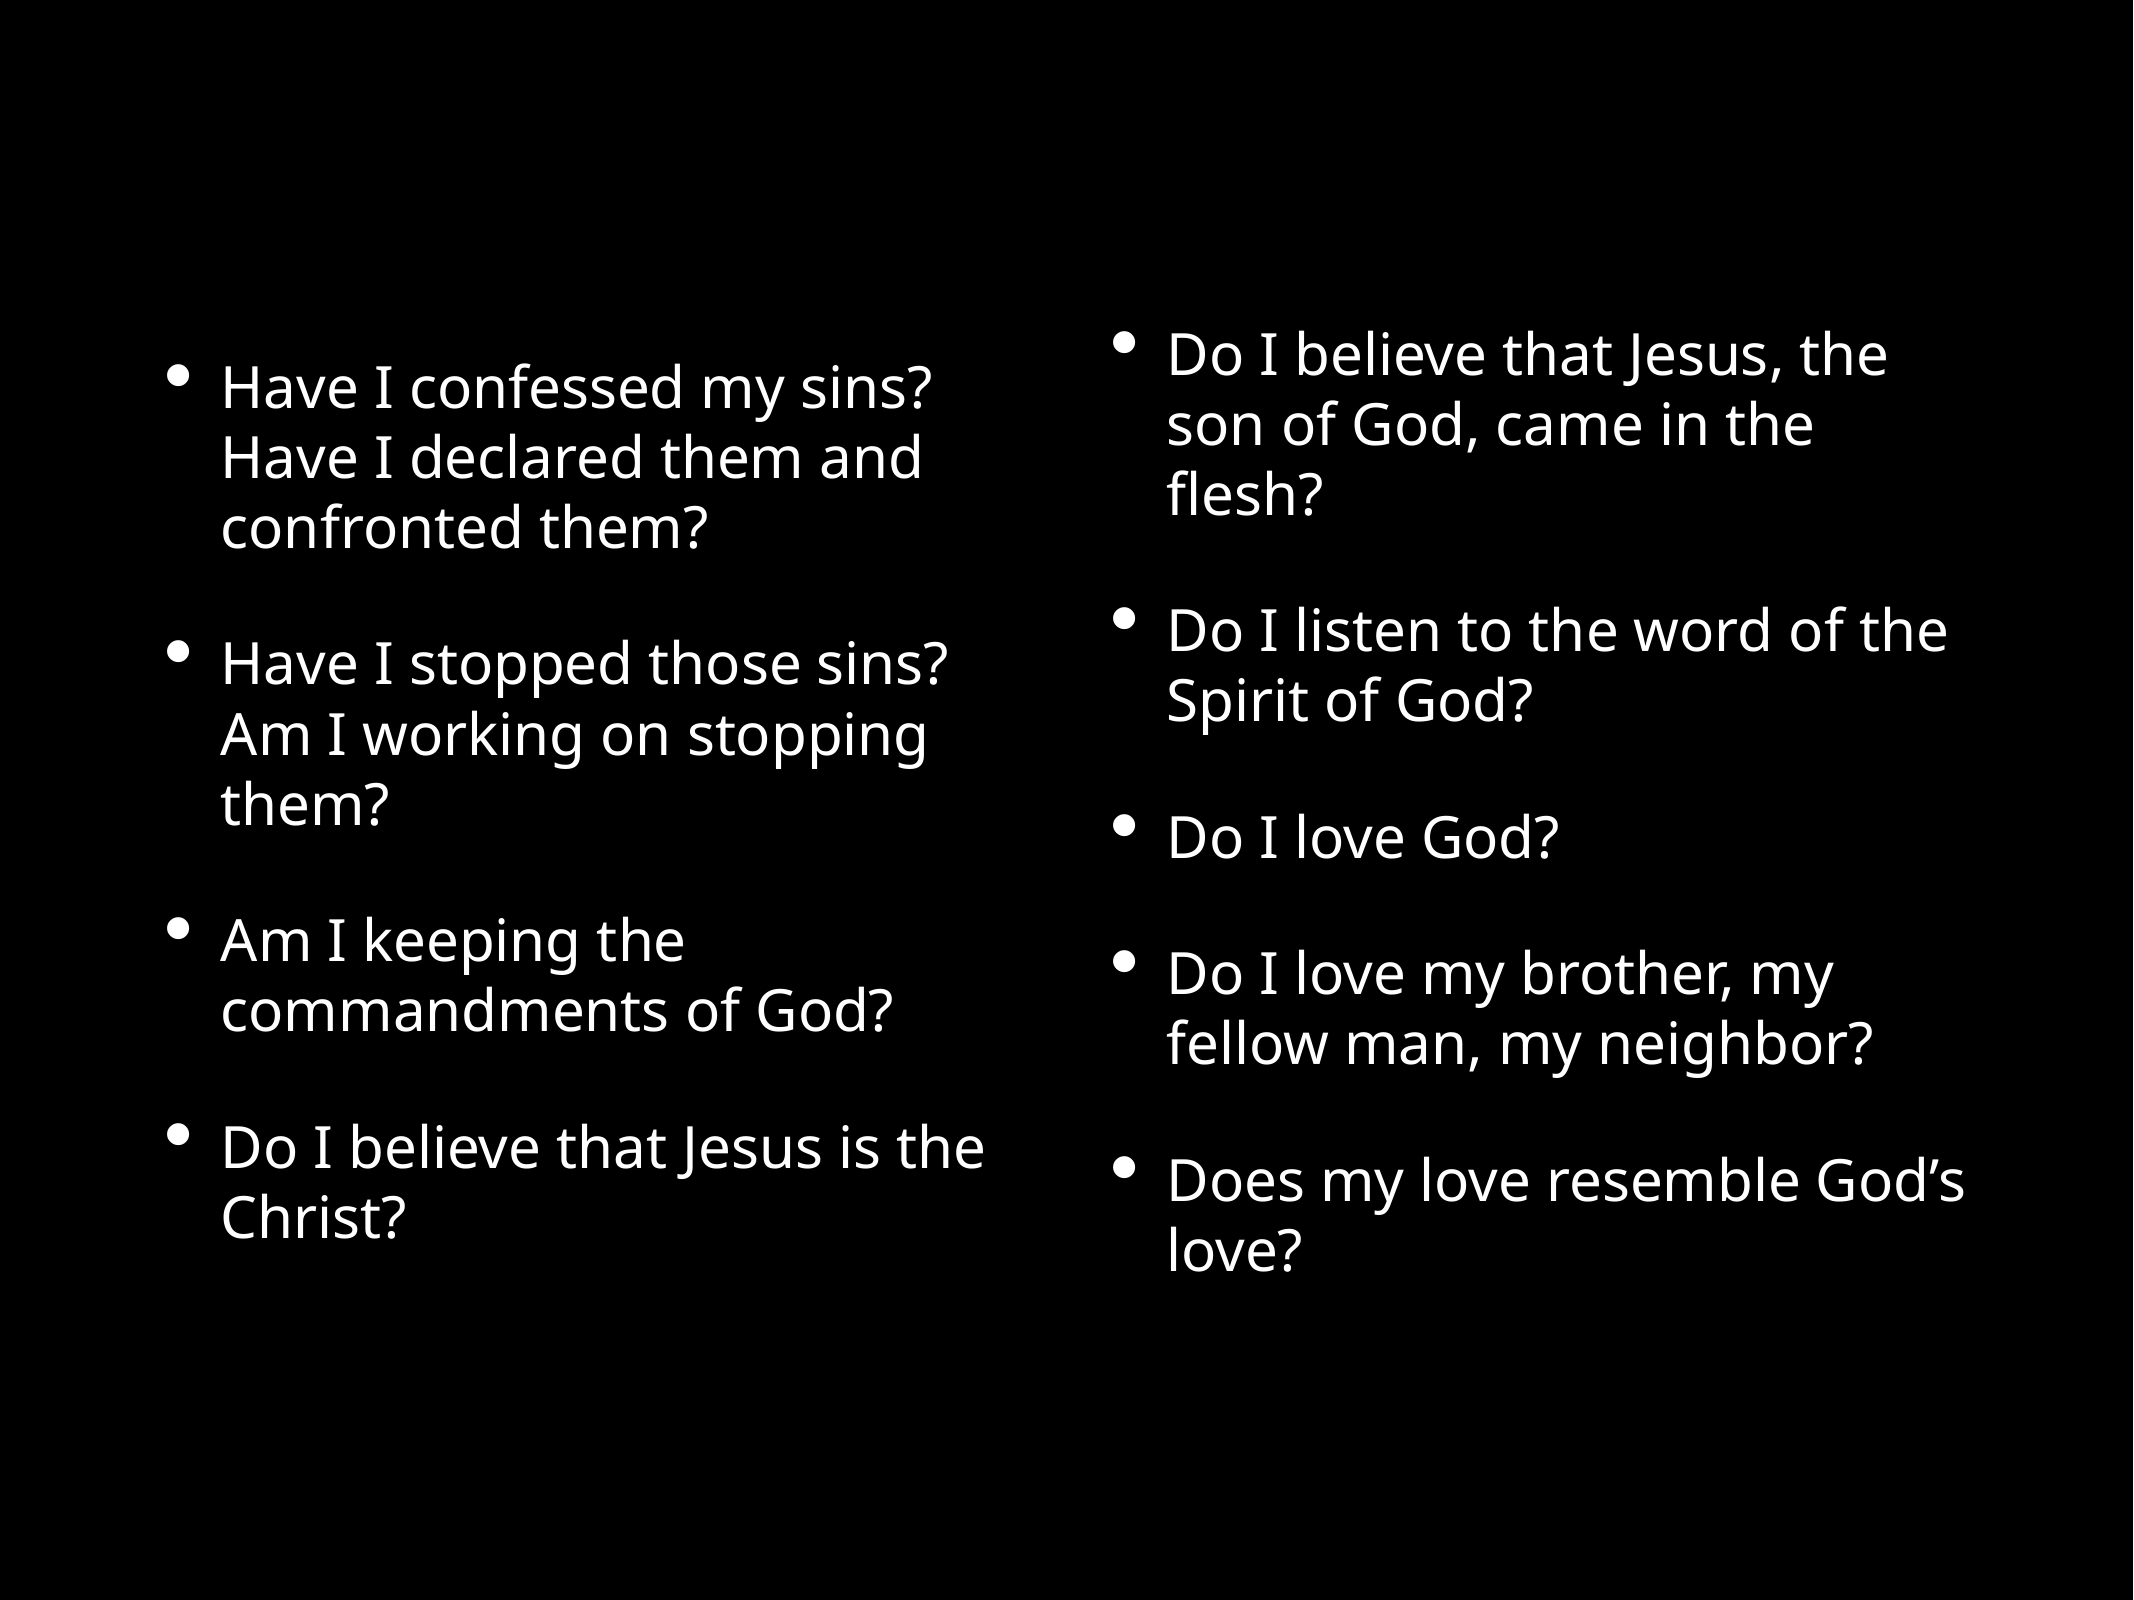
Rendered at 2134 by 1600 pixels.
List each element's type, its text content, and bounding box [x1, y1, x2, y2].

text_box Do I believe that Jesus, the son of God, came in the flesh? Do I listen to the word of the Spirit of God? Do I love God? Do I love my brother, my fellow man, my neighbor? Does my love resemble God’s love? [1102, 143, 1978, 1457]
list Have I confessed my sins? Have I declared them and confronted them? Have I stopped those sins? Am I working on stopping them? Am I keeping the commandments of God? Do I believe that Jesus is the Christ? [155, 143, 1032, 1457]
